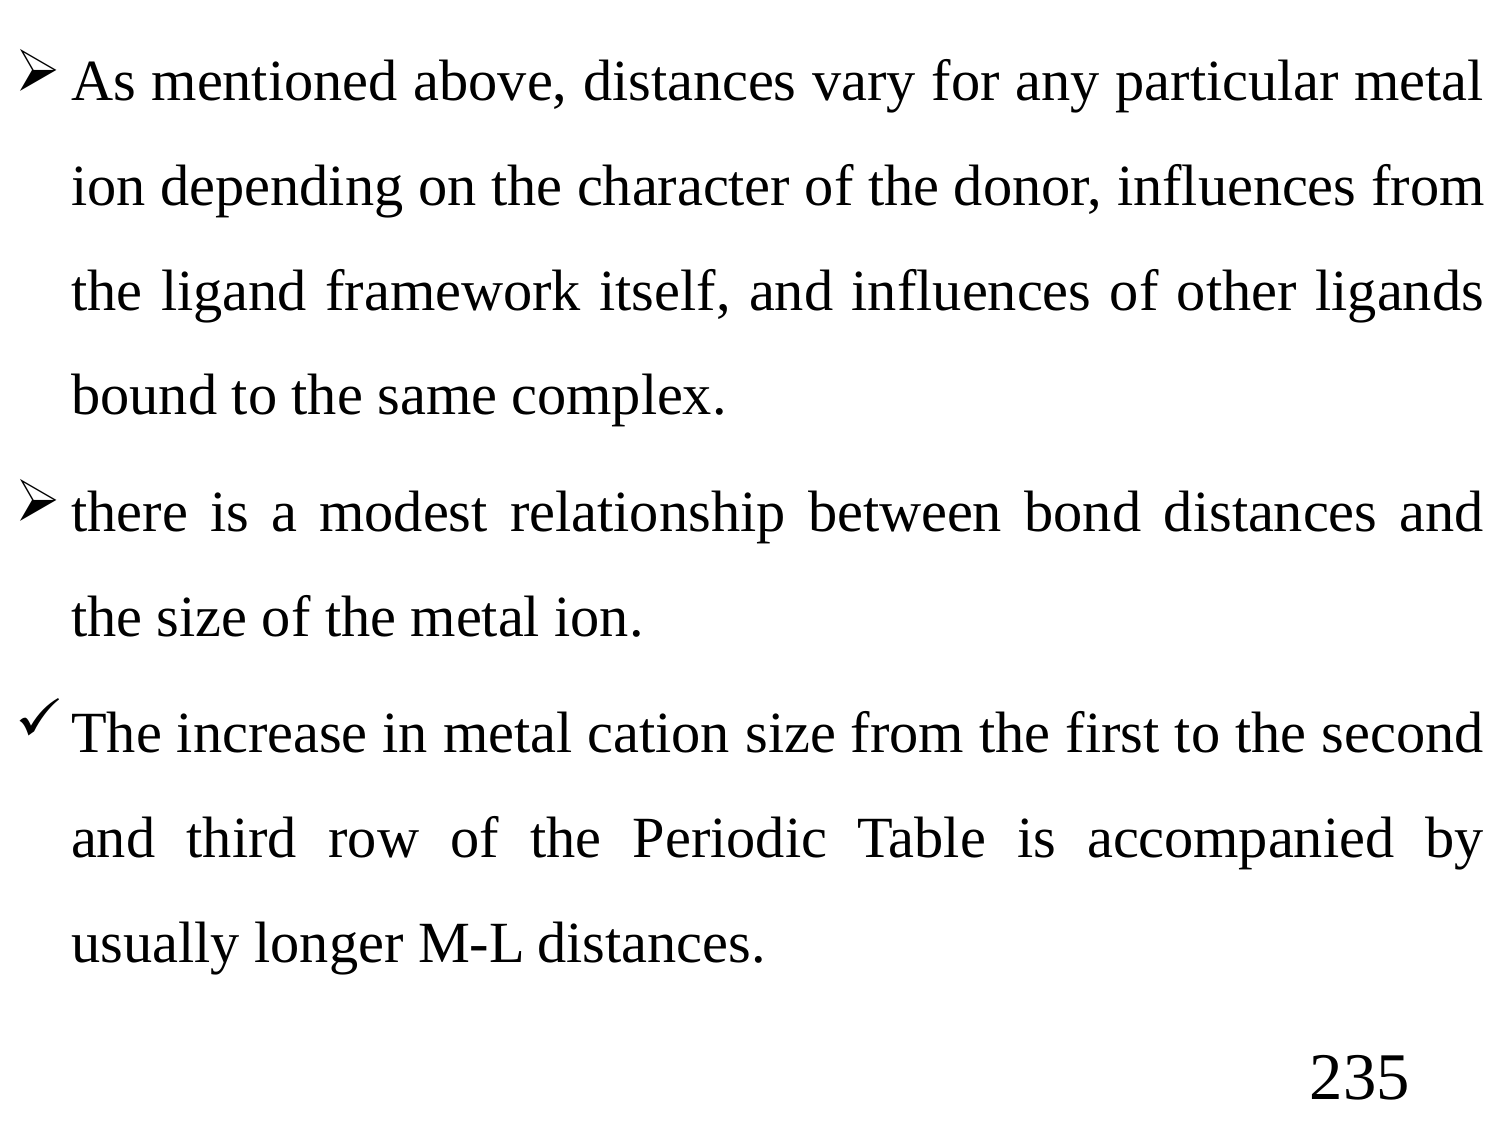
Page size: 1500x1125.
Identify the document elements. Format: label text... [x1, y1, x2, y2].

slide_number 235 [1074, 1042, 1425, 1103]
list As mentioned above, distances vary for any particular metal ion depending on the character of the donor, influences from the ligand framework itself, and influences of other ligands bound to the same complex. there is a modest relationship between bond distances and the size of the metal ion. The increase in metal cation size from the first to the second and third row of the Periodic Table is accompanied by usually longer M-L distances. [0, 0, 1500, 1125]
